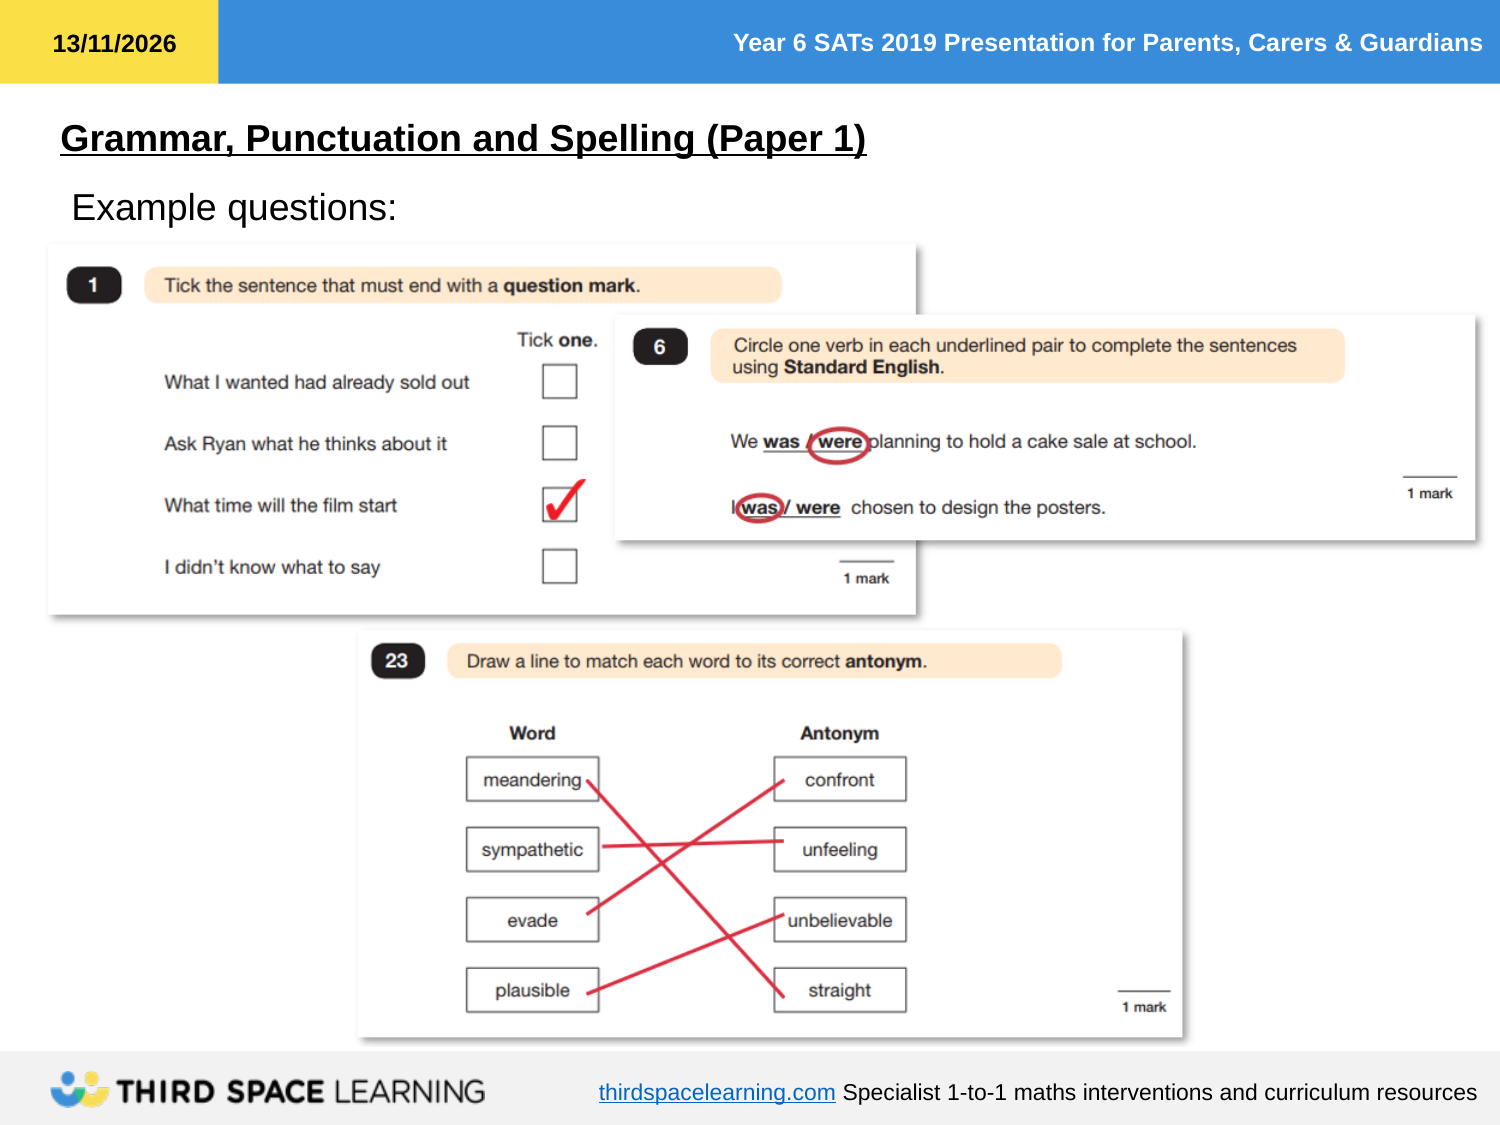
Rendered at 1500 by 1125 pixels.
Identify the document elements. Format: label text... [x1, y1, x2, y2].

text_box Example questions: [56, 175, 1459, 233]
picture [50, 1071, 485, 1108]
text_box Grammar, Punctuation and Spelling (Paper 1) [45, 106, 883, 167]
picture [41, 233, 1491, 1047]
